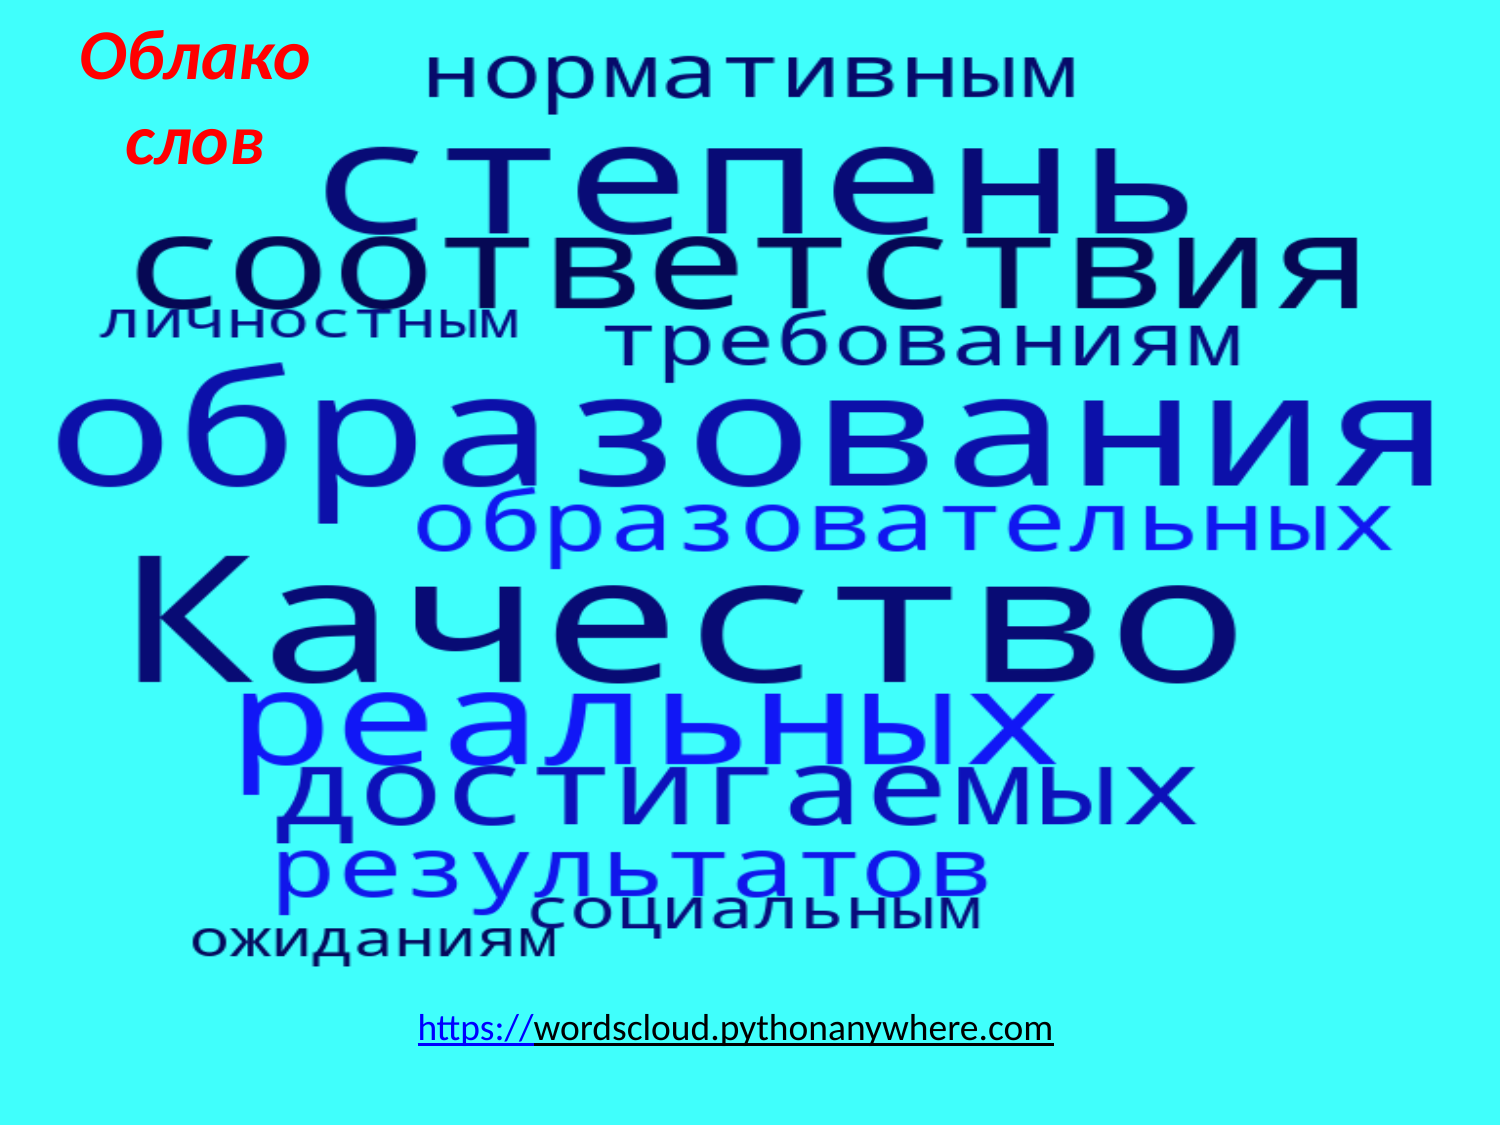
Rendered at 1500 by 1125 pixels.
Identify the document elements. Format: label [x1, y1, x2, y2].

list [0, 0, 1500, 1125]
